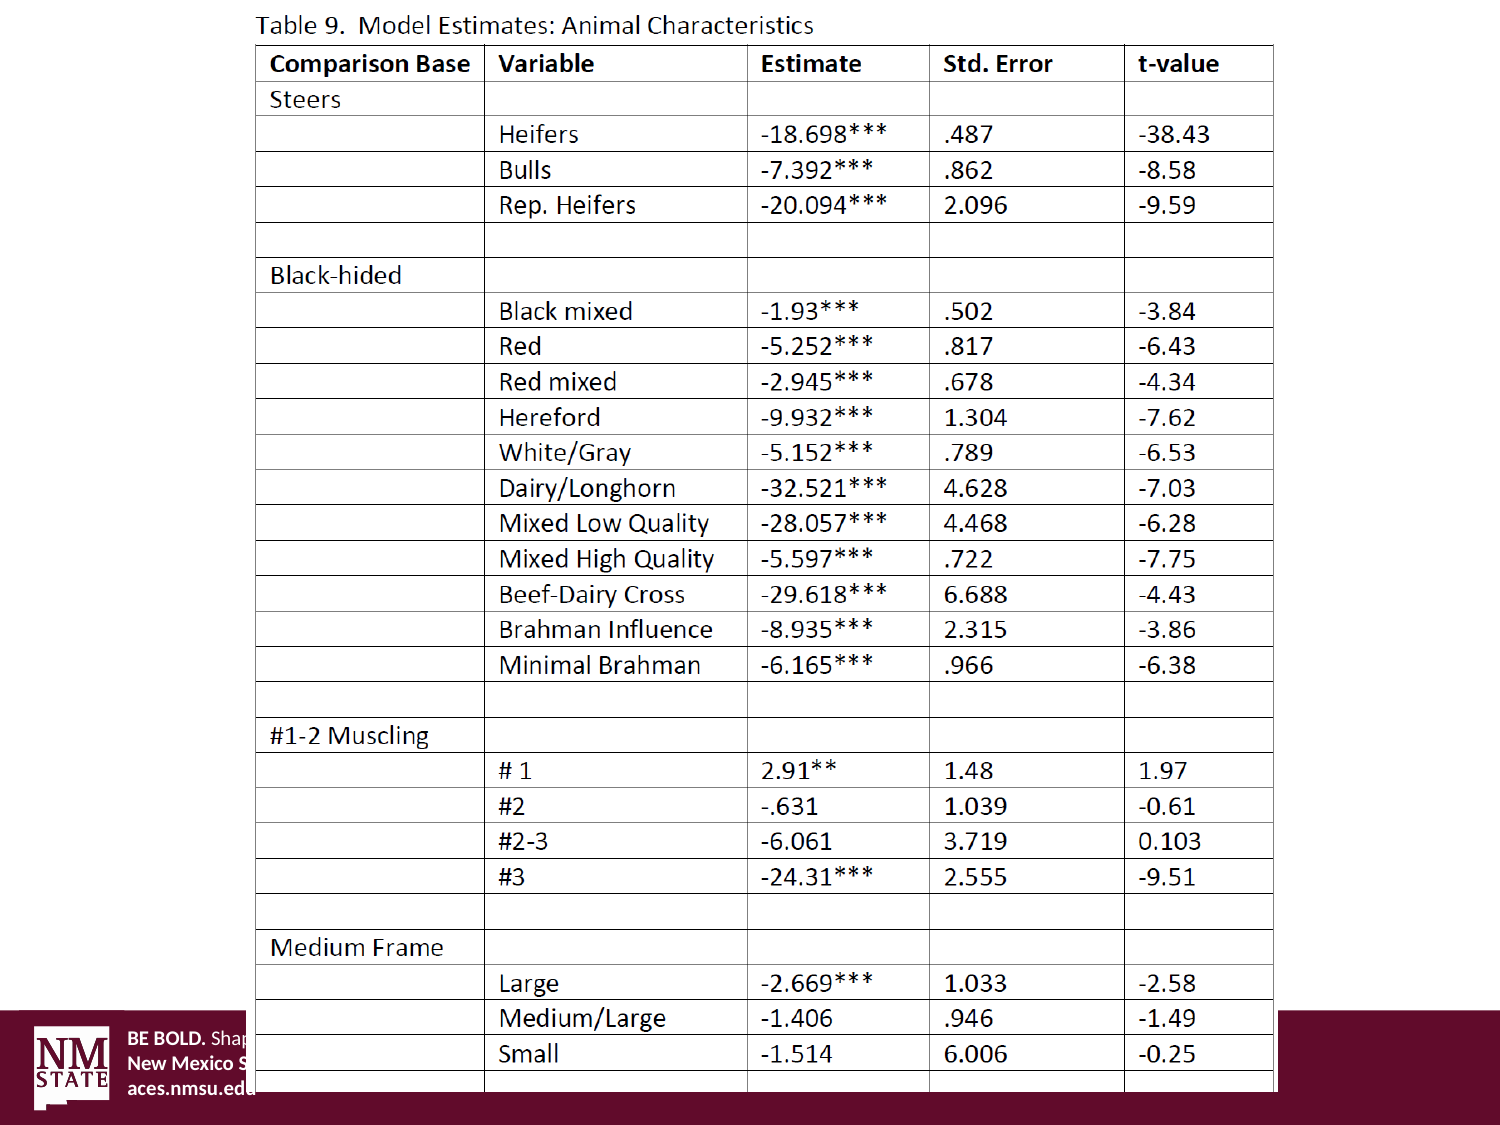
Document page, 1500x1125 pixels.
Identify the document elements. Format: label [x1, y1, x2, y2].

picture [23, 1015, 120, 1121]
picture [246, 8, 1278, 1092]
